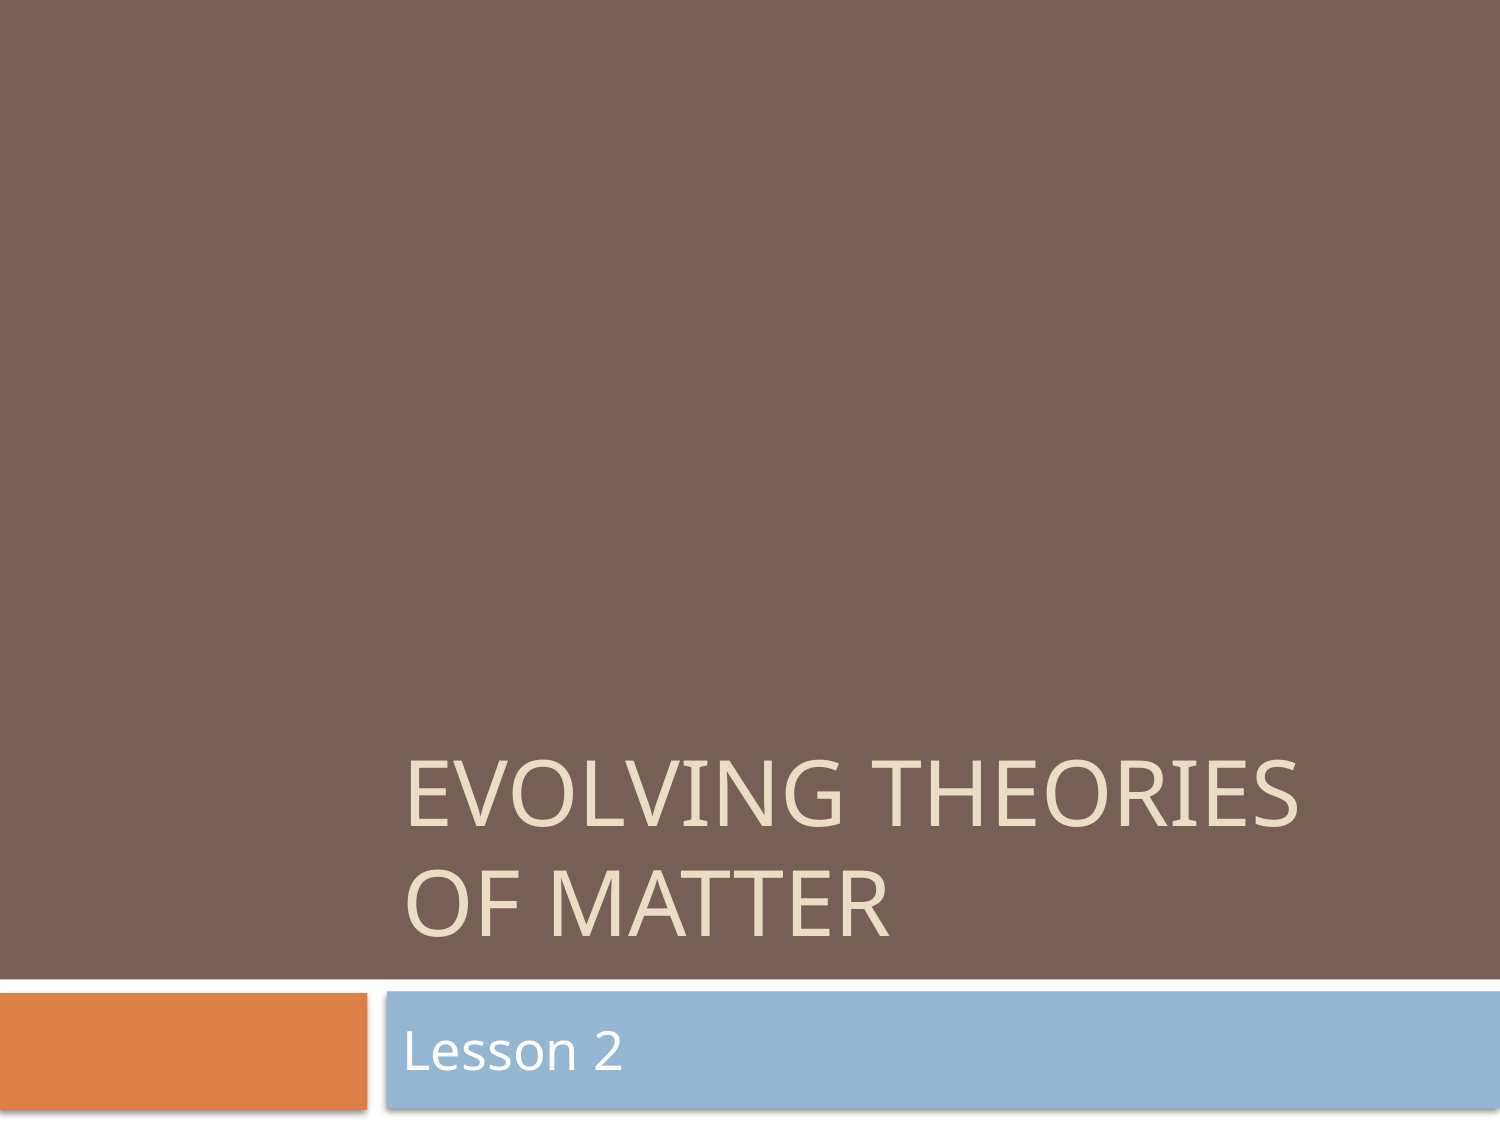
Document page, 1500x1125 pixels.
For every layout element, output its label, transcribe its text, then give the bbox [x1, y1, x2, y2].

subtitle Lesson 2 [387, 992, 1488, 1105]
title Evolving Theories of Matter [387, 662, 1450, 963]
